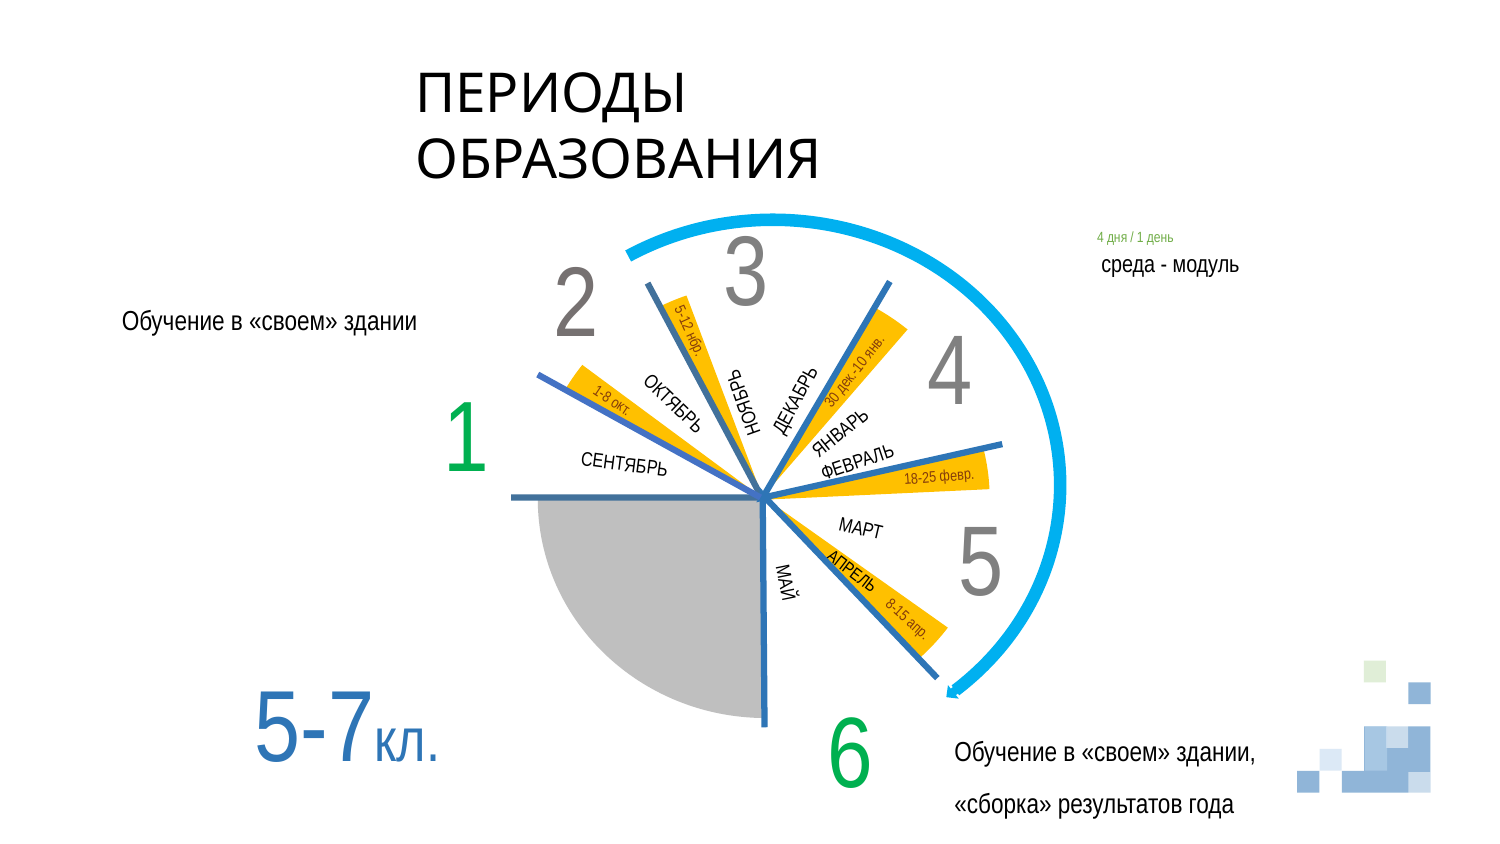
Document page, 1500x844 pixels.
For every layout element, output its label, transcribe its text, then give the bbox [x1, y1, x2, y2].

text_box Обучение в «своем» здании, «сборка» результатов года [950, 710, 1327, 823]
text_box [1297, 660, 1431, 794]
text_box Обучение в «своем» здании [117, 279, 454, 340]
text_box 4 дня / 1 день [1092, 189, 1310, 250]
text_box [537, 374, 761, 498]
text_box 5-7кл. [250, 656, 481, 787]
text_box ПЕРИОДЫ оБРАЗОВАНИЯ [411, 53, 1108, 194]
text_box среда - модуль [1097, 250, 1251, 282]
text_box 1 [439, 367, 510, 522]
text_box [510, 202, 1073, 728]
text_box 6 [823, 728, 914, 838]
